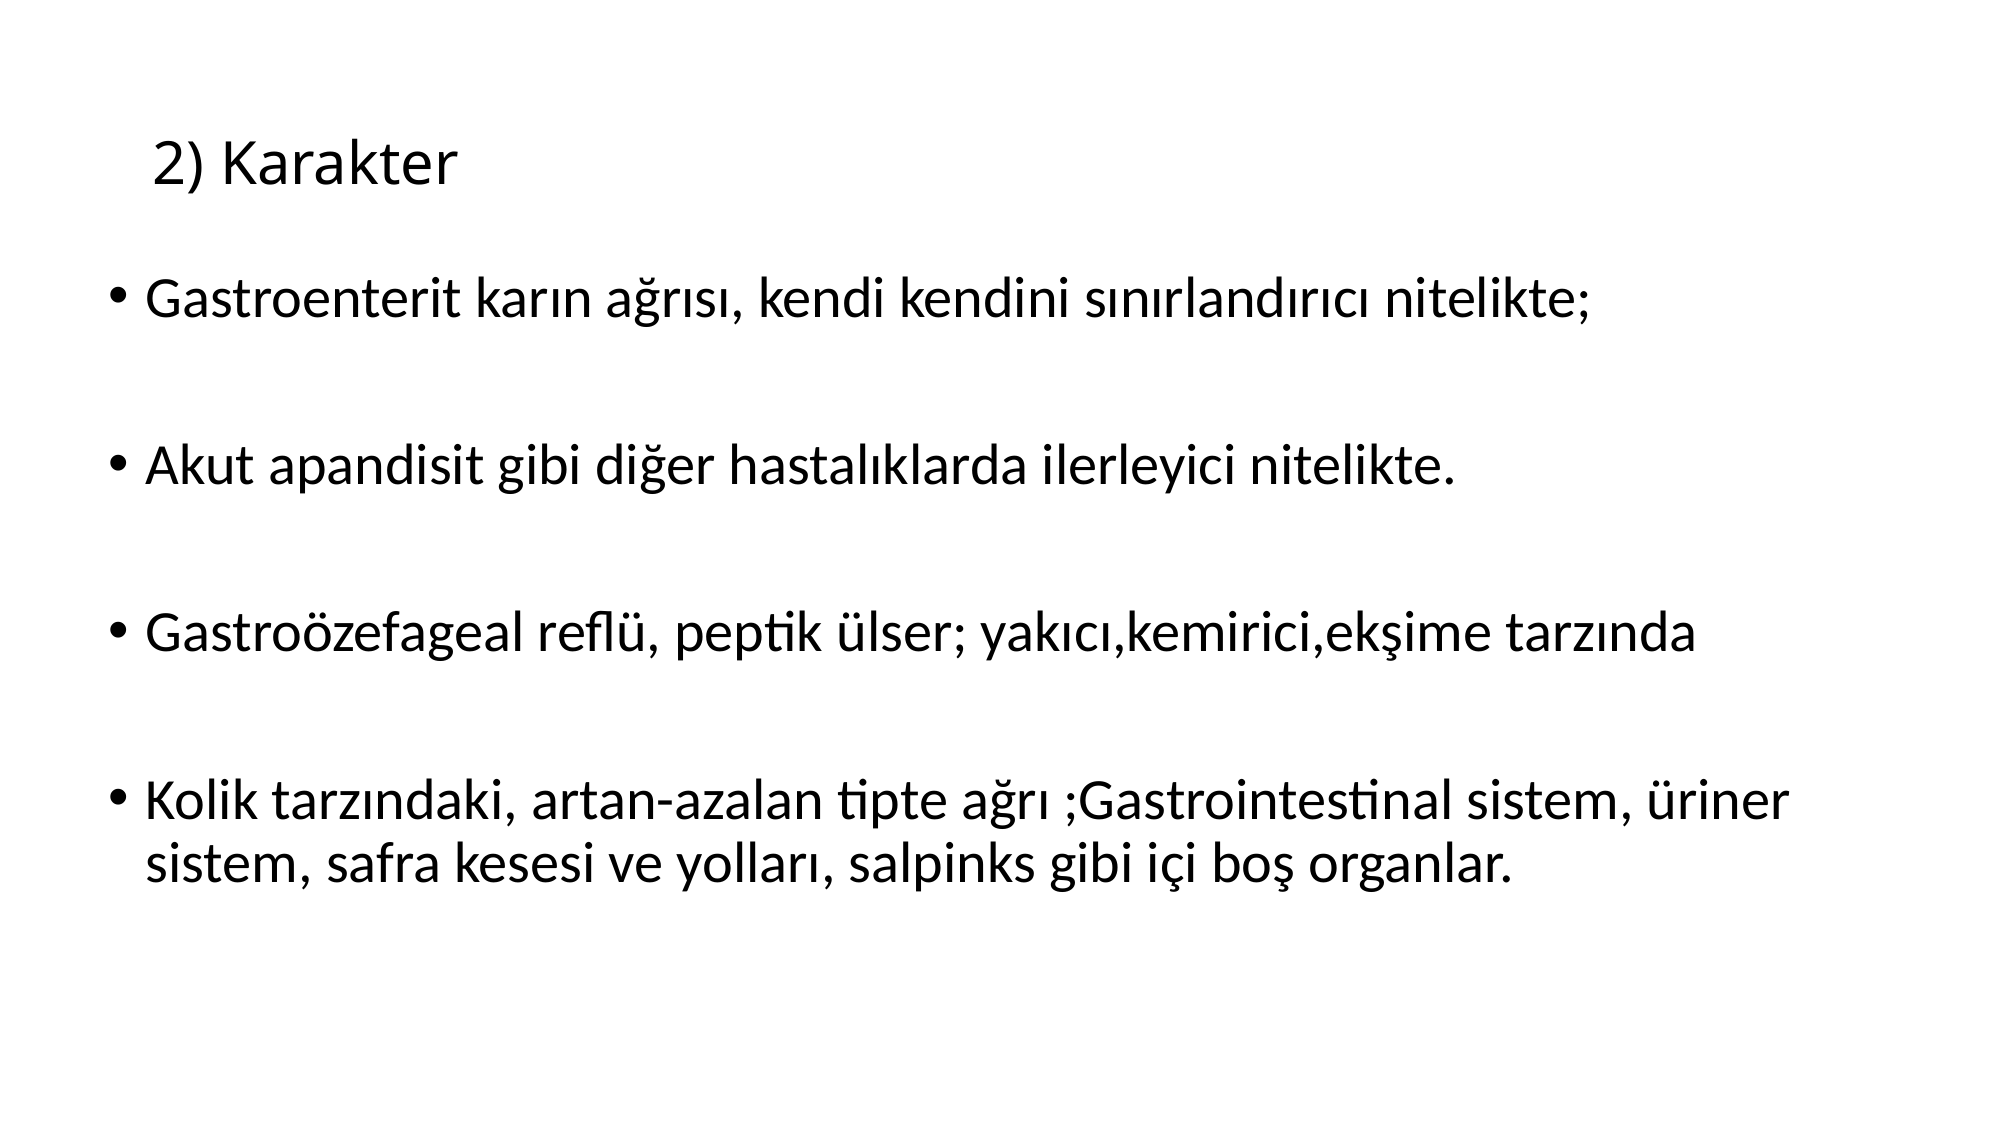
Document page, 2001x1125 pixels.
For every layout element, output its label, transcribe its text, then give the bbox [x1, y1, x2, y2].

title 2) Karakter [137, 59, 1863, 278]
list Gastroenterit karın ağrısı, kendi kendini sınırlandırıcı nitelikte; Akut apandisit gibi diğer hastalıklarda ilerleyici nitelikte. Gastroözefageal reflü, peptik ülser; yakıcı,kemirici,ekşime tarzında Kolik tarzındaki, artan-azalan tipte ağrı ;Gastrointestinal sistem, üriner sistem, safra kesesi ve yolları, salpinks gibi içi boş organlar. [93, 168, 1819, 1029]
